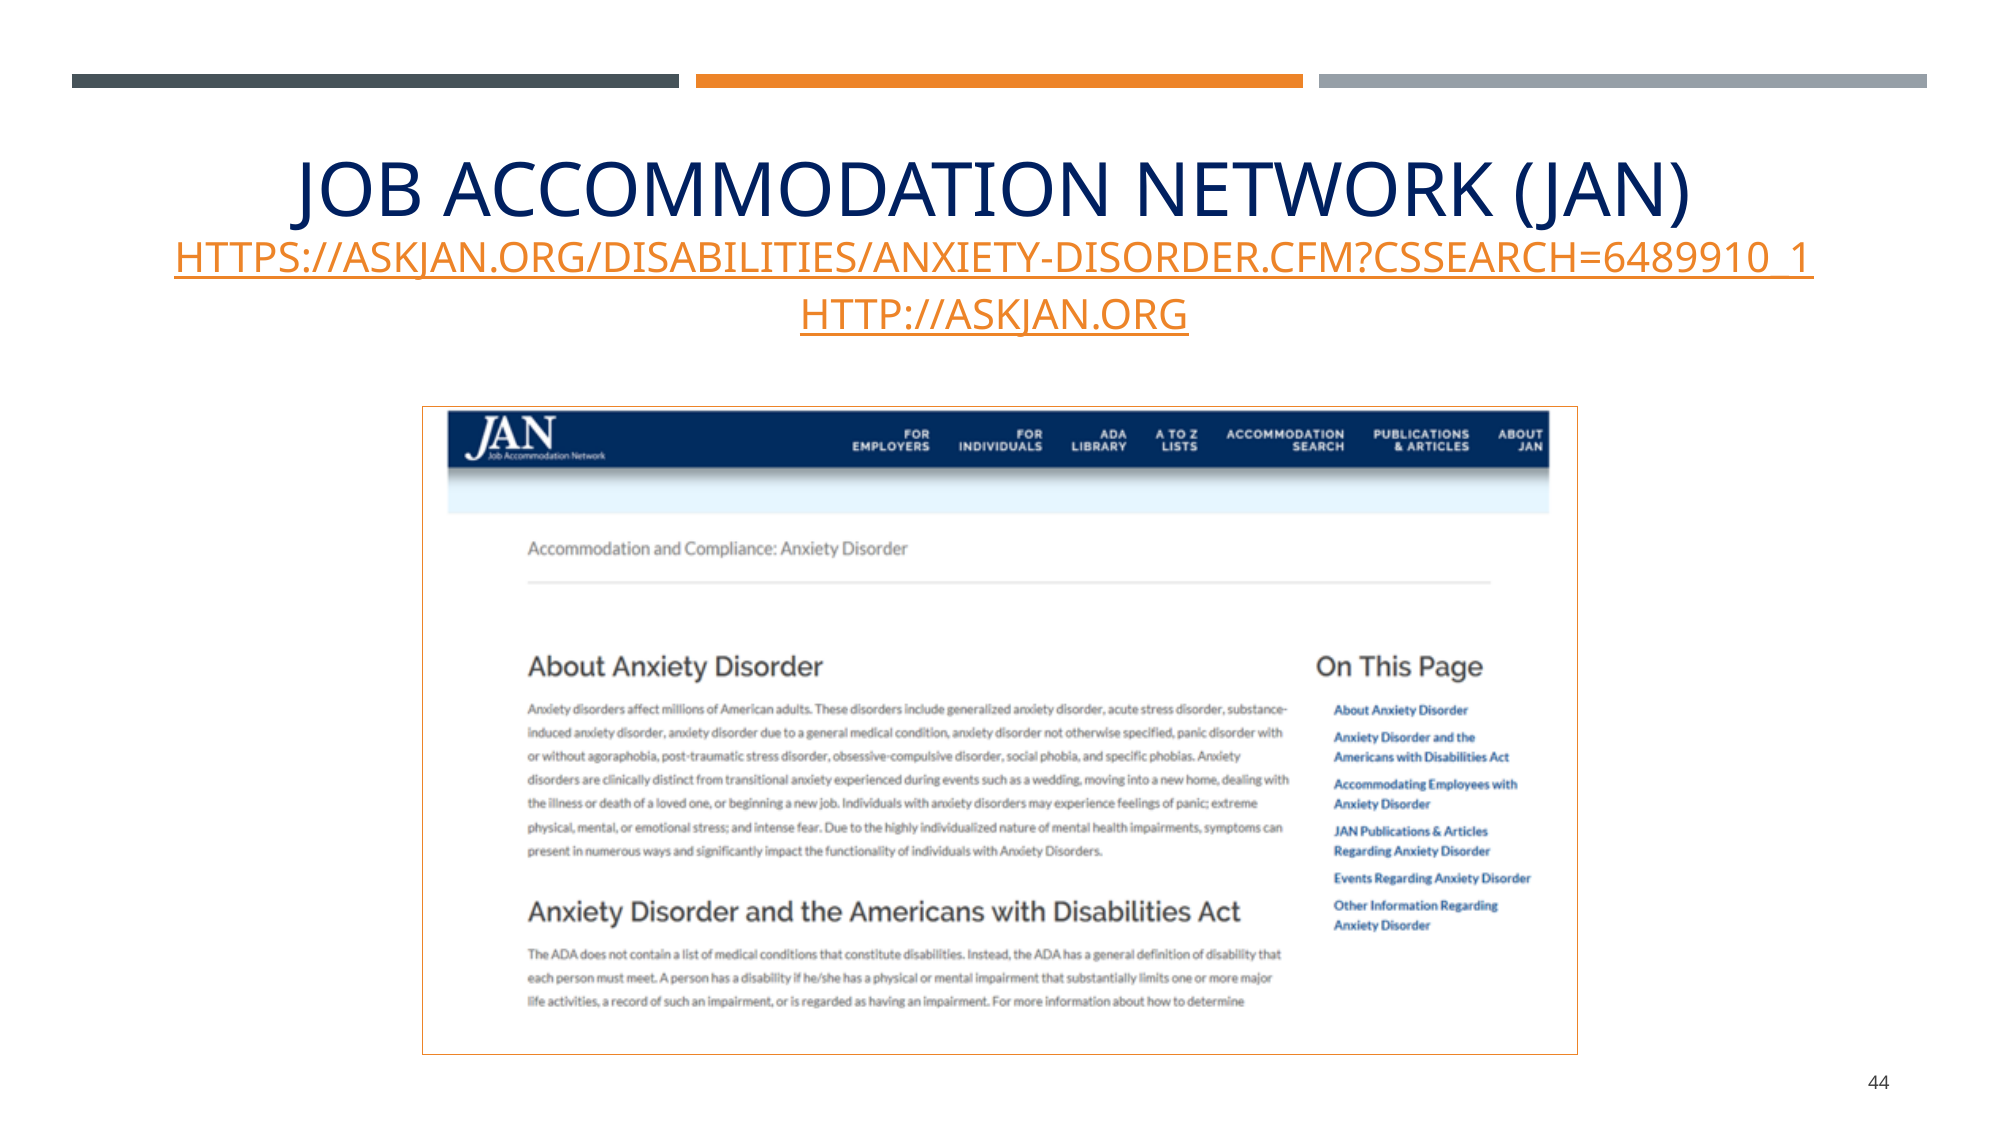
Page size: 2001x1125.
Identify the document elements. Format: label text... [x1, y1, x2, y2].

slide_number 44 [1732, 1053, 1905, 1114]
picture [421, 405, 1579, 1056]
text_box JOB ACCOMMODATION NETWORK (JAN) https://askjan.org/disabilities/Anxiety-Disorder.cfm?cssearch=6489910_1 http://askjan.org [84, 133, 1905, 359]
